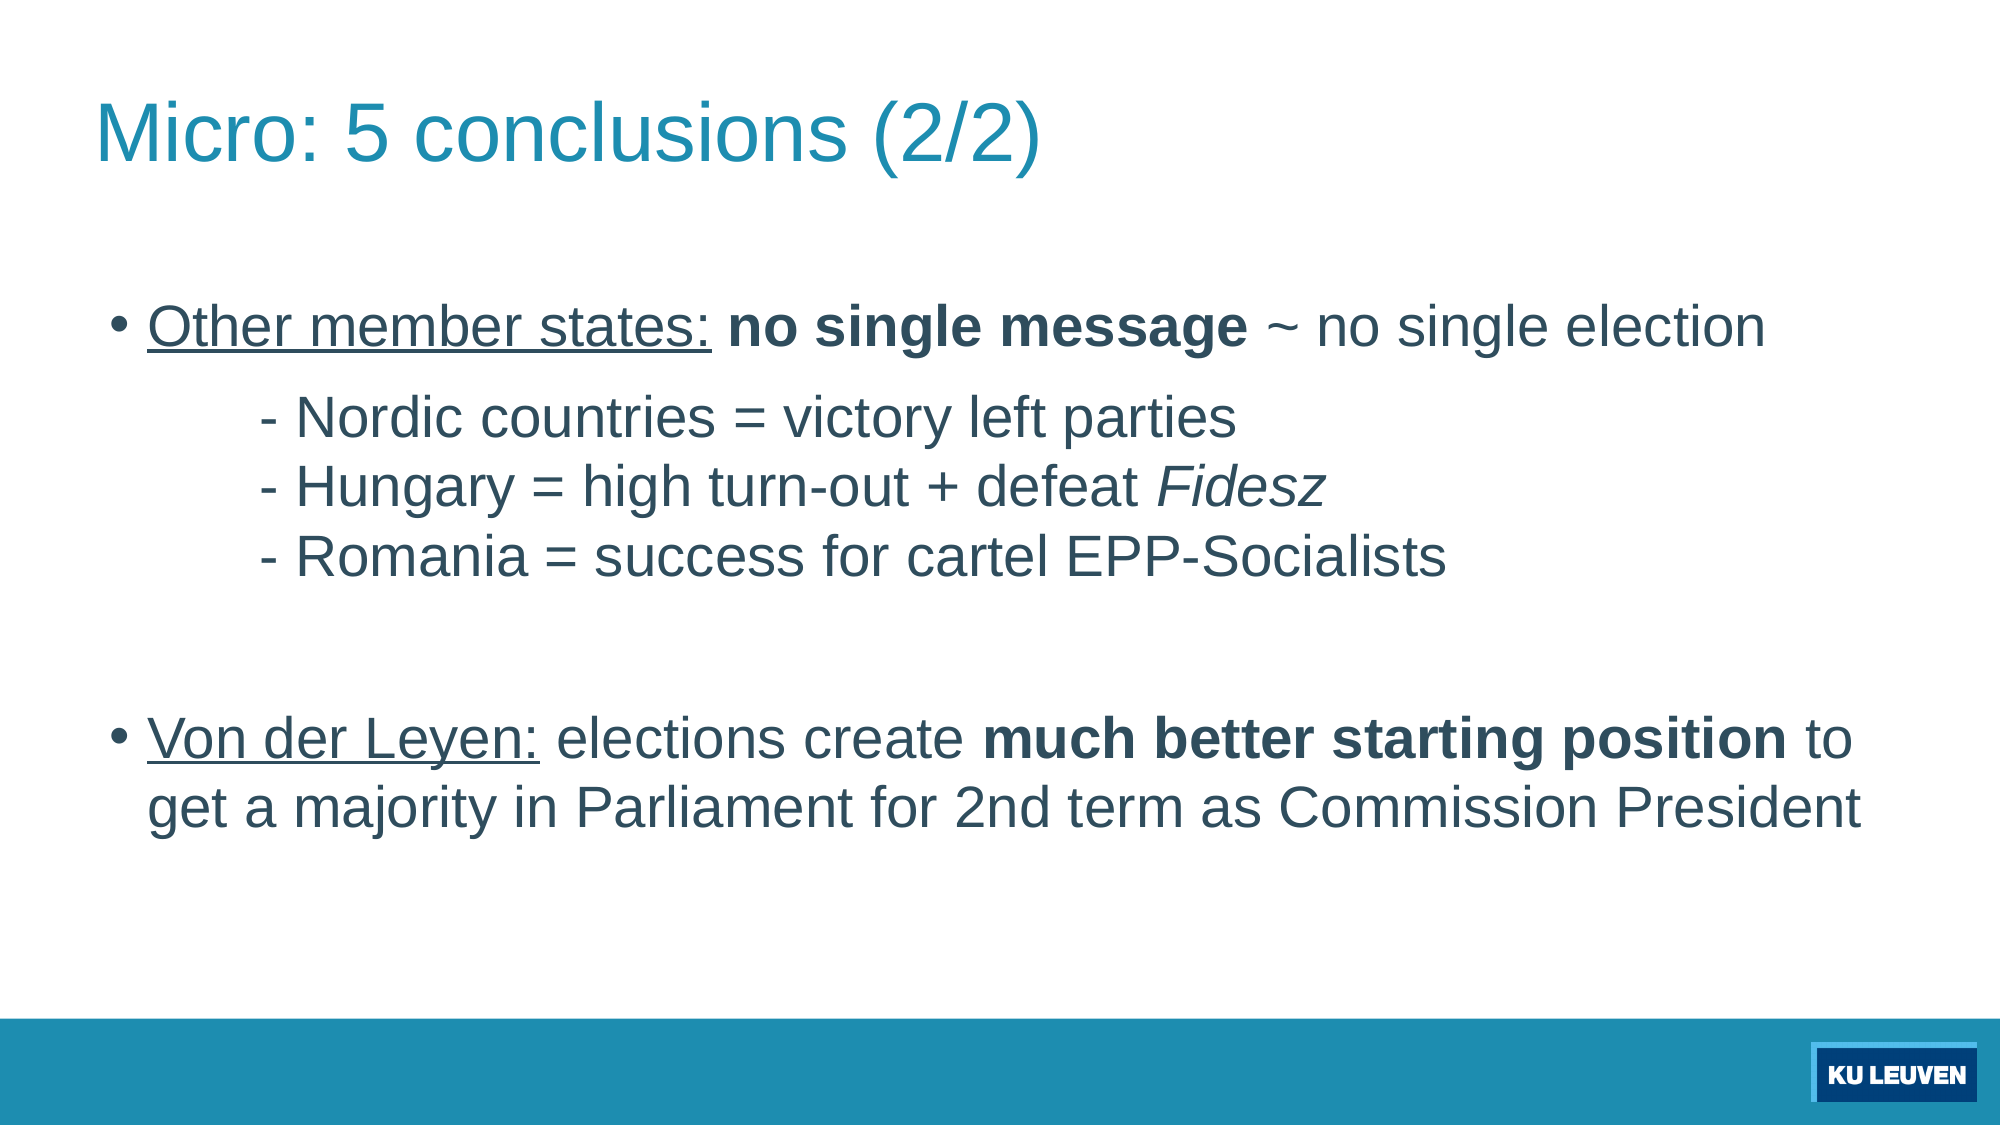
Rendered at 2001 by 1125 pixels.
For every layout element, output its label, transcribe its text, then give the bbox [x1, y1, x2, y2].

picture [1811, 1042, 1977, 1102]
title Micro: 5 conclusions (2/2) [94, 33, 1906, 223]
list Other member states: no single message ~ no single election - Nordic countries = victory left parties - Hungary = high turn-out + defeat Fidesz - Romania = success for cartel EPP-Socialists Von der Leyen: elections create much better starting position to get a majority in Parliament for 2nd term as Commission President [94, 280, 1931, 960]
